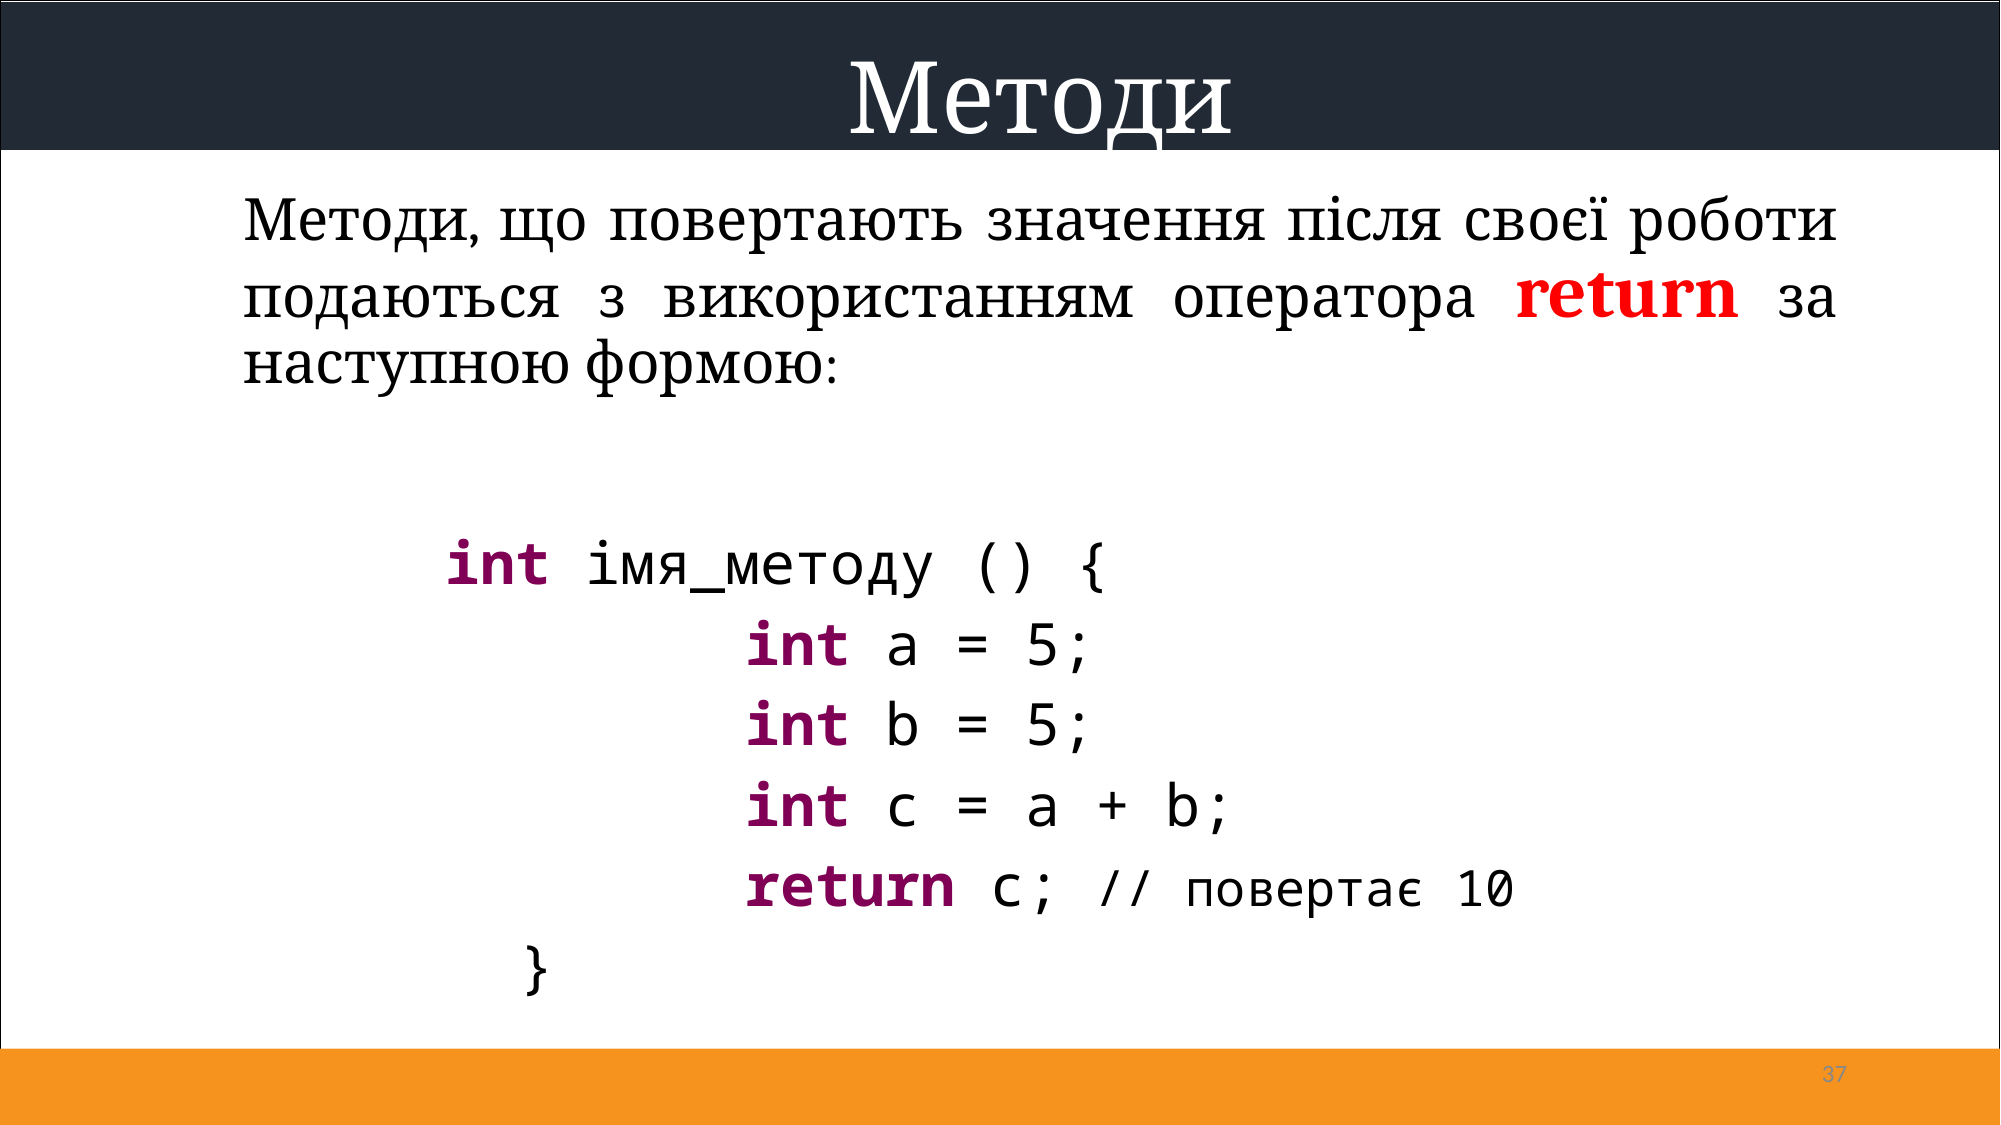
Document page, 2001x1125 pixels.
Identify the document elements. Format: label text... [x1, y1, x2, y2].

text_box Методи, що повертають значення після своєї роботи подаються з використанням оператора return за наступною формою: [228, 182, 1854, 476]
text_box [0, 0, 2000, 949]
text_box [0, 951, 2000, 1125]
text_box int імя_методу () { int a = 5; int b = 5; int c = a + b; return c; // повертає 10 } [430, 508, 1651, 949]
